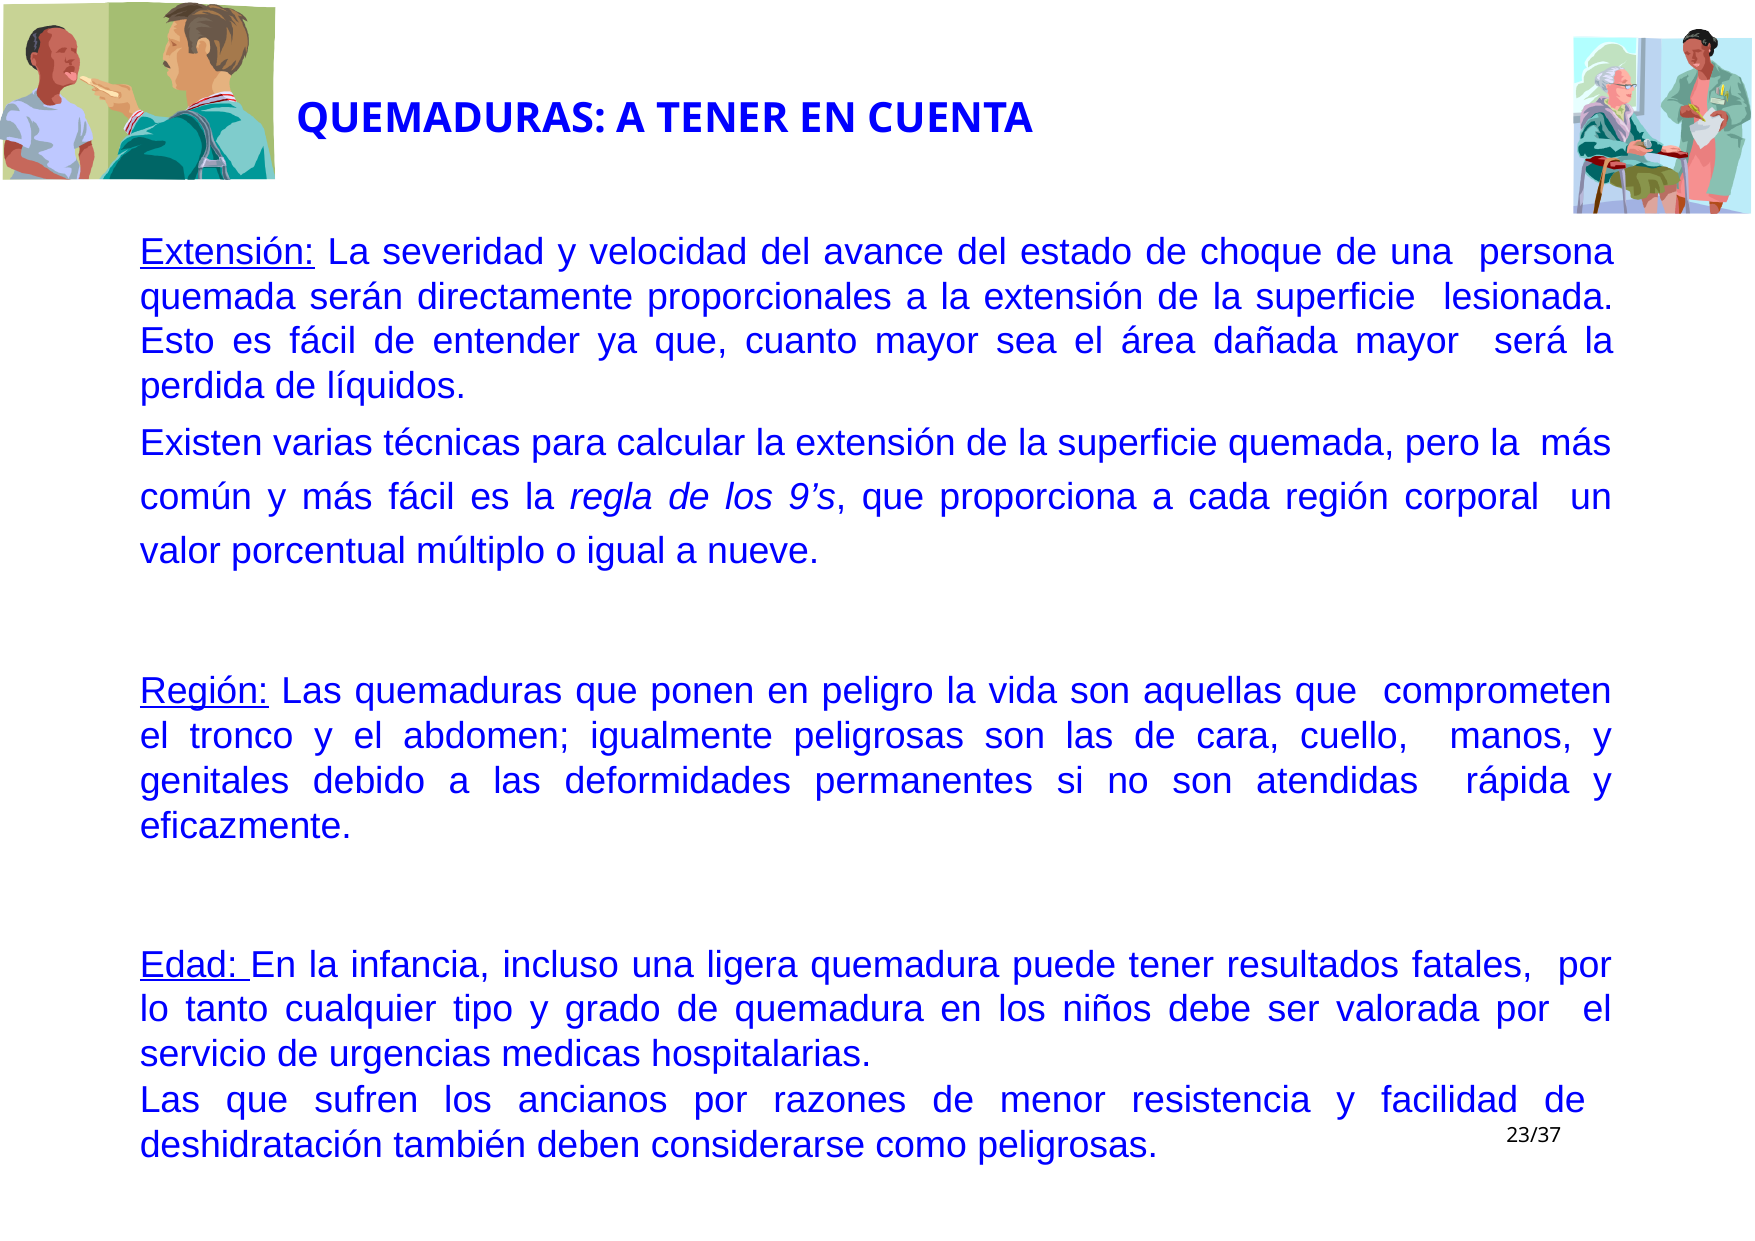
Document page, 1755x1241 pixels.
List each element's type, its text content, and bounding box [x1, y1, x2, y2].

text_box Extensión: La severidad y velocidad del avance del estado de choque de una persona quemada serán directamente proporcionales a la extensión de la superficie lesionada. Esto es fácil de entender ya que, cuanto mayor sea el área dañada mayor será la perdida de líquidos. Existen varias técnicas para calcular la extensión de la superficie quemada, pero la más común y más fácil es la regla de los 9’s, que proporciona a cada región corporal un valor porcentual múltiplo o igual a nueve. Región: Las quemaduras que ponen en peligro la vida son aquellas que comprometen el tronco y el abdomen; igualmente peligrosas son las de cara, cuello, manos, y genitales debido a las deformidades permanentes si no son atendidas rápida y eficazmente. Edad: En la infancia, incluso una ligera quemadura puede tener resultados fatales, por lo tanto cualquier tipo y grado de quemadura en los niños debe ser valorada por el servicio de urgencias medicas hospitalarias. Las que sufren los ancianos por razones de menor resistencia y facilidad de deshidratación también deben considerarse como peligrosas. [137, 226, 1615, 1113]
slide_number ‹#›/37 [1500, 1121, 1564, 1151]
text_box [0, 2, 1753, 214]
